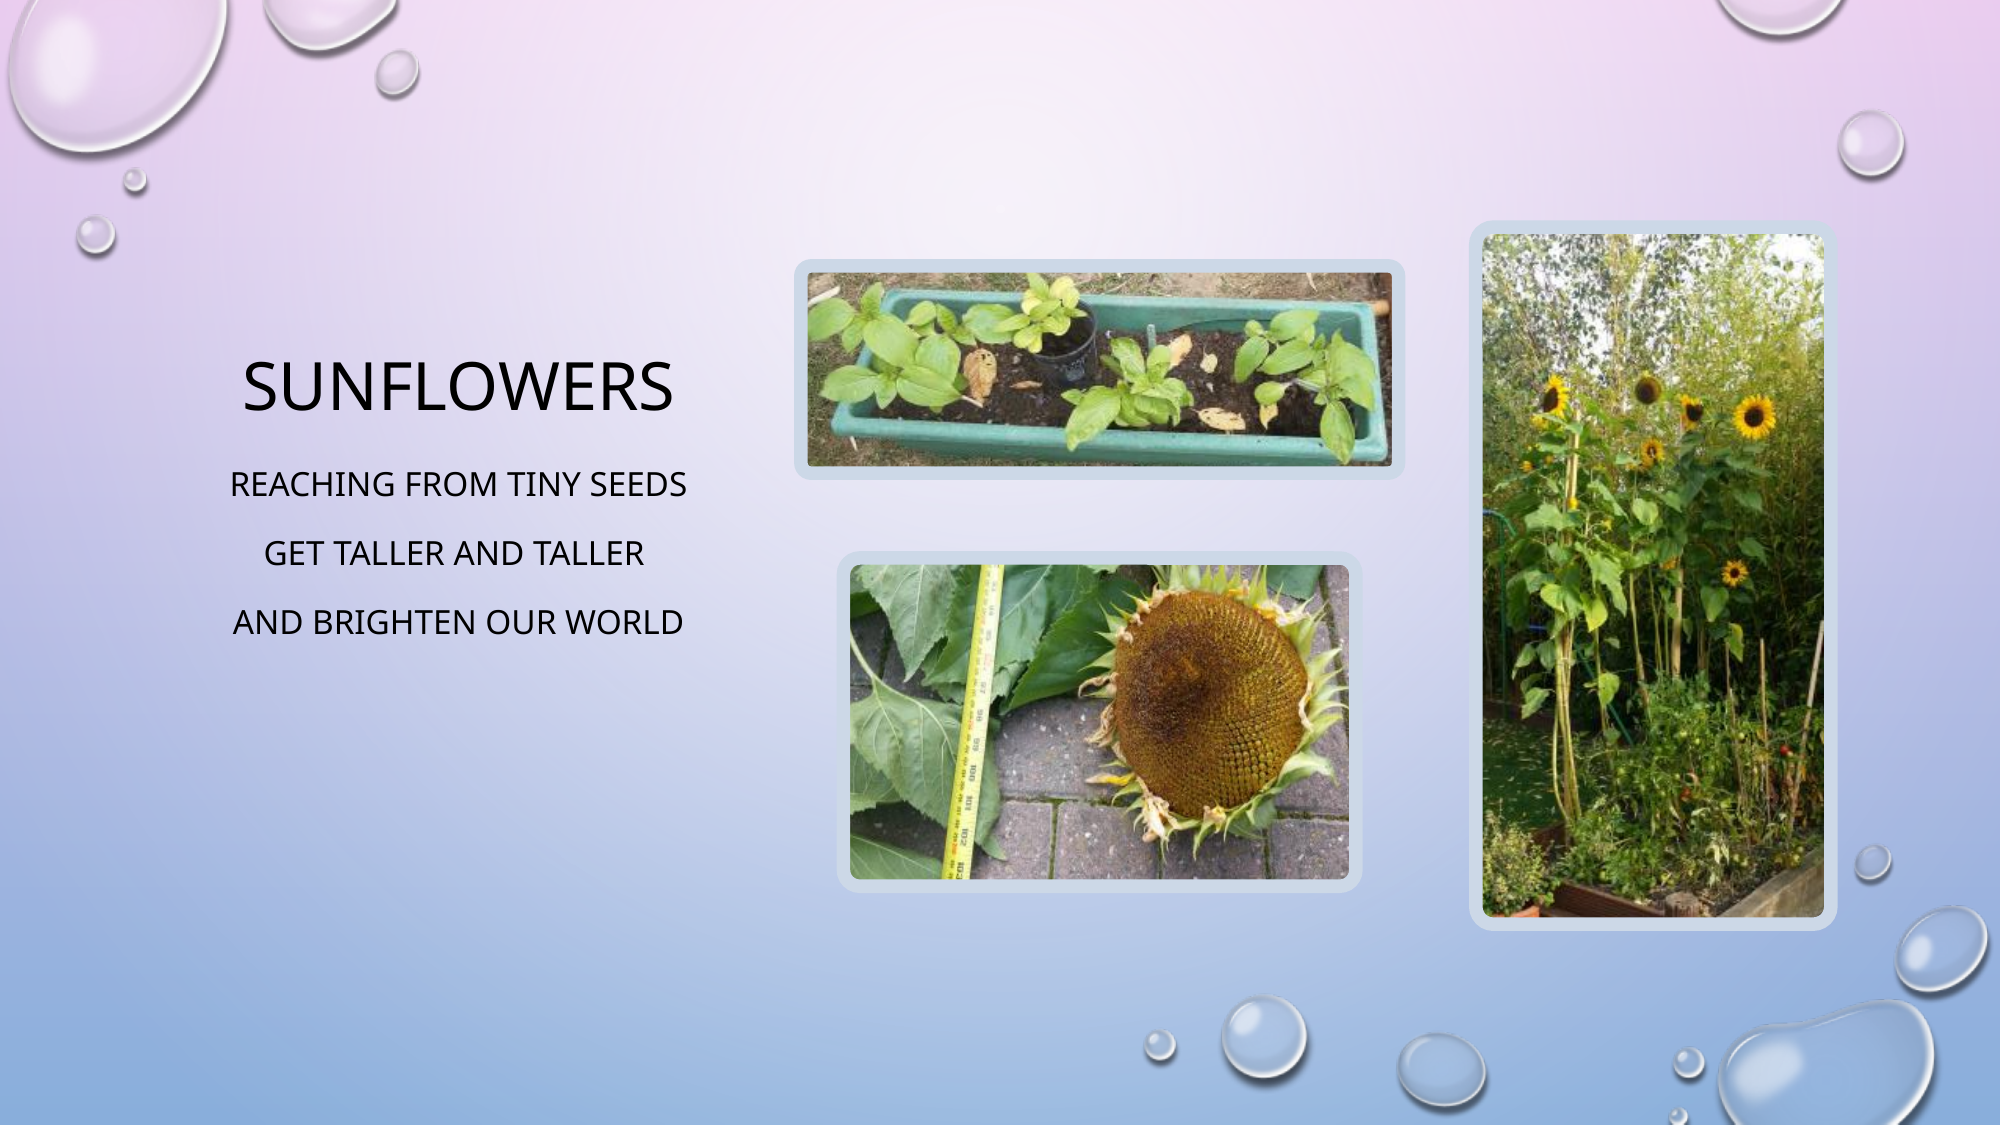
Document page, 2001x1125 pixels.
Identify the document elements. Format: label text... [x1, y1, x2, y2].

picture [0, 0, 2000, 1125]
title sunflowers [149, 99, 768, 432]
list Reaching from tiny seeds Get taller and taller and brighten our world [149, 447, 768, 950]
